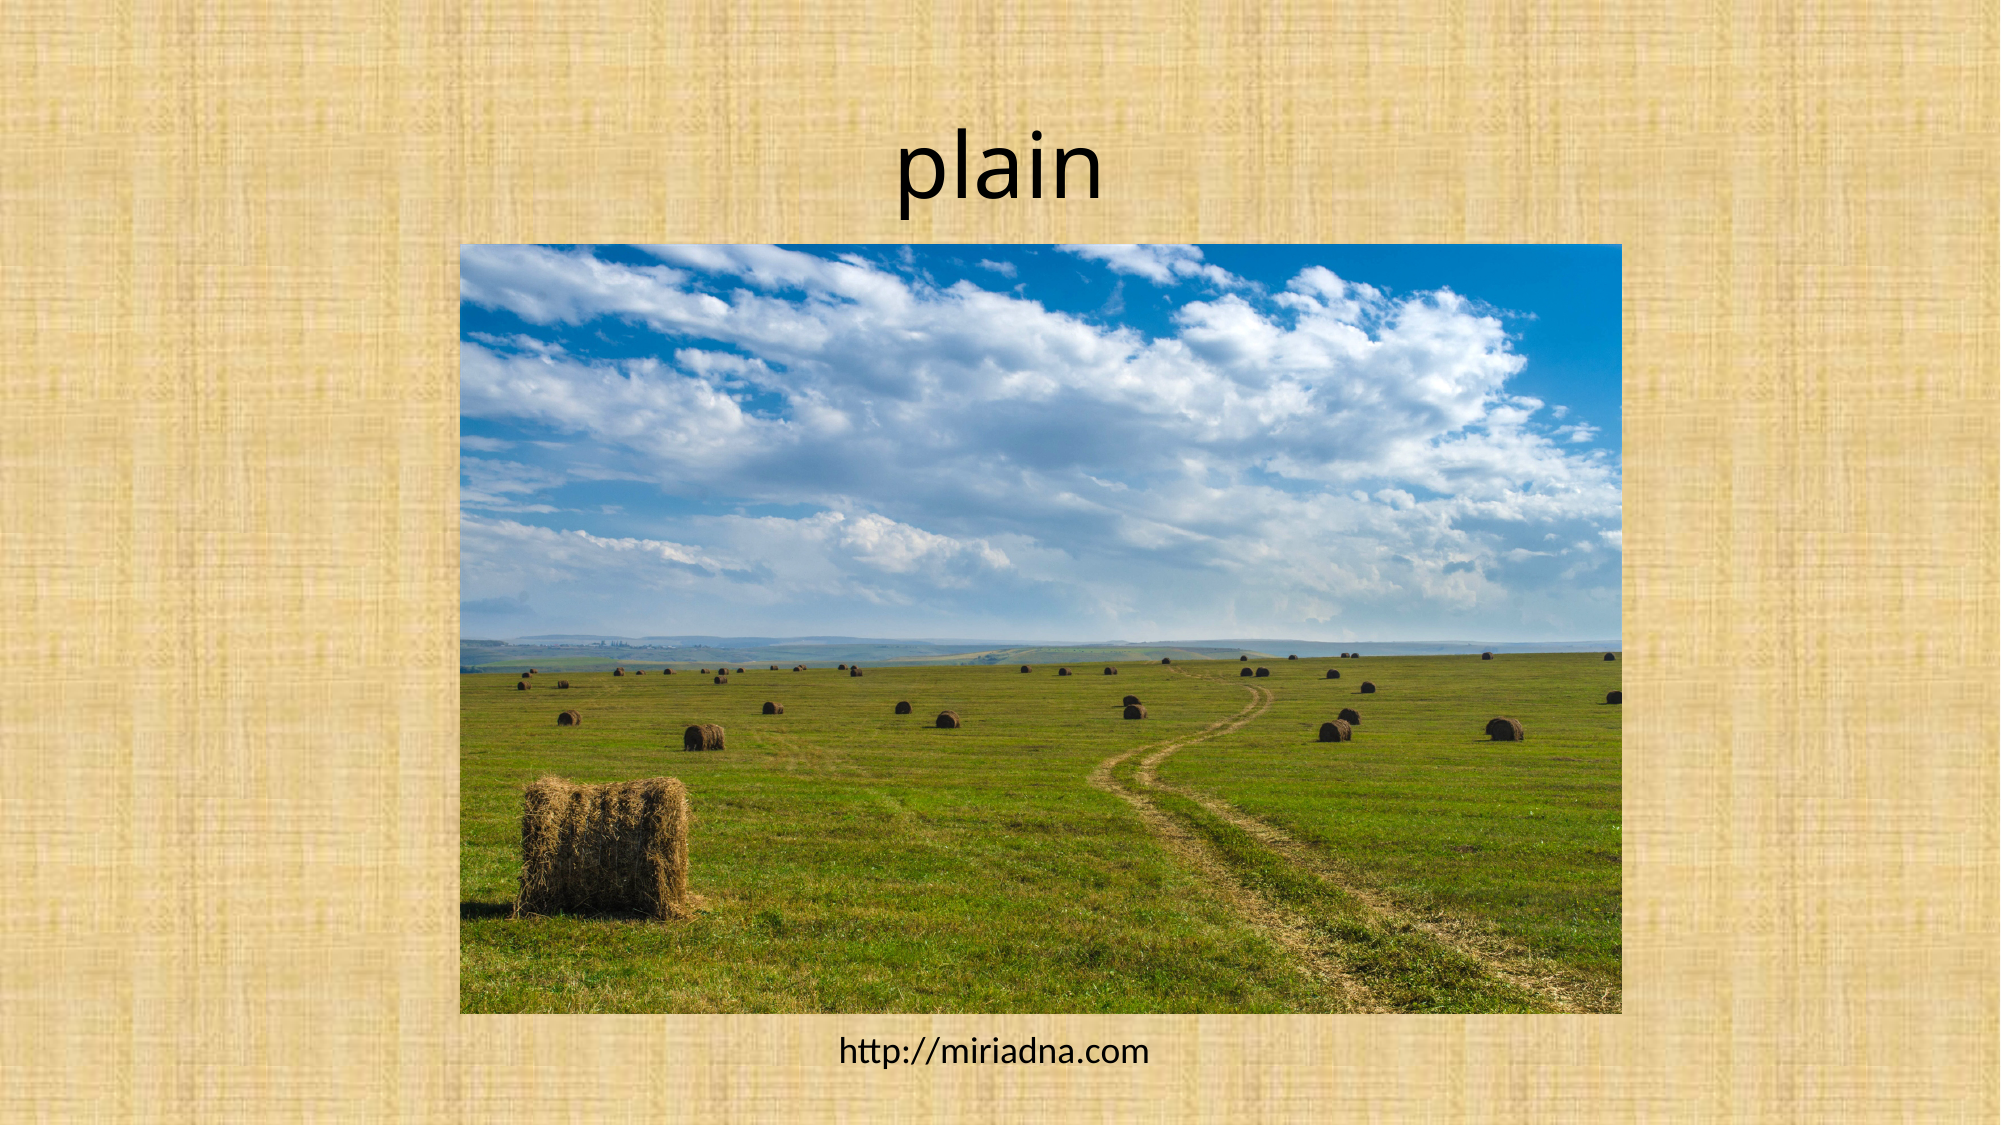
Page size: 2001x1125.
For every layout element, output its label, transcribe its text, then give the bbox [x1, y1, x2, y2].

text_box http://miriadna.com [823, 1018, 1166, 1079]
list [460, 244, 1622, 1014]
picture [0, 0, 2001, 1125]
title plain [137, 59, 1863, 278]
